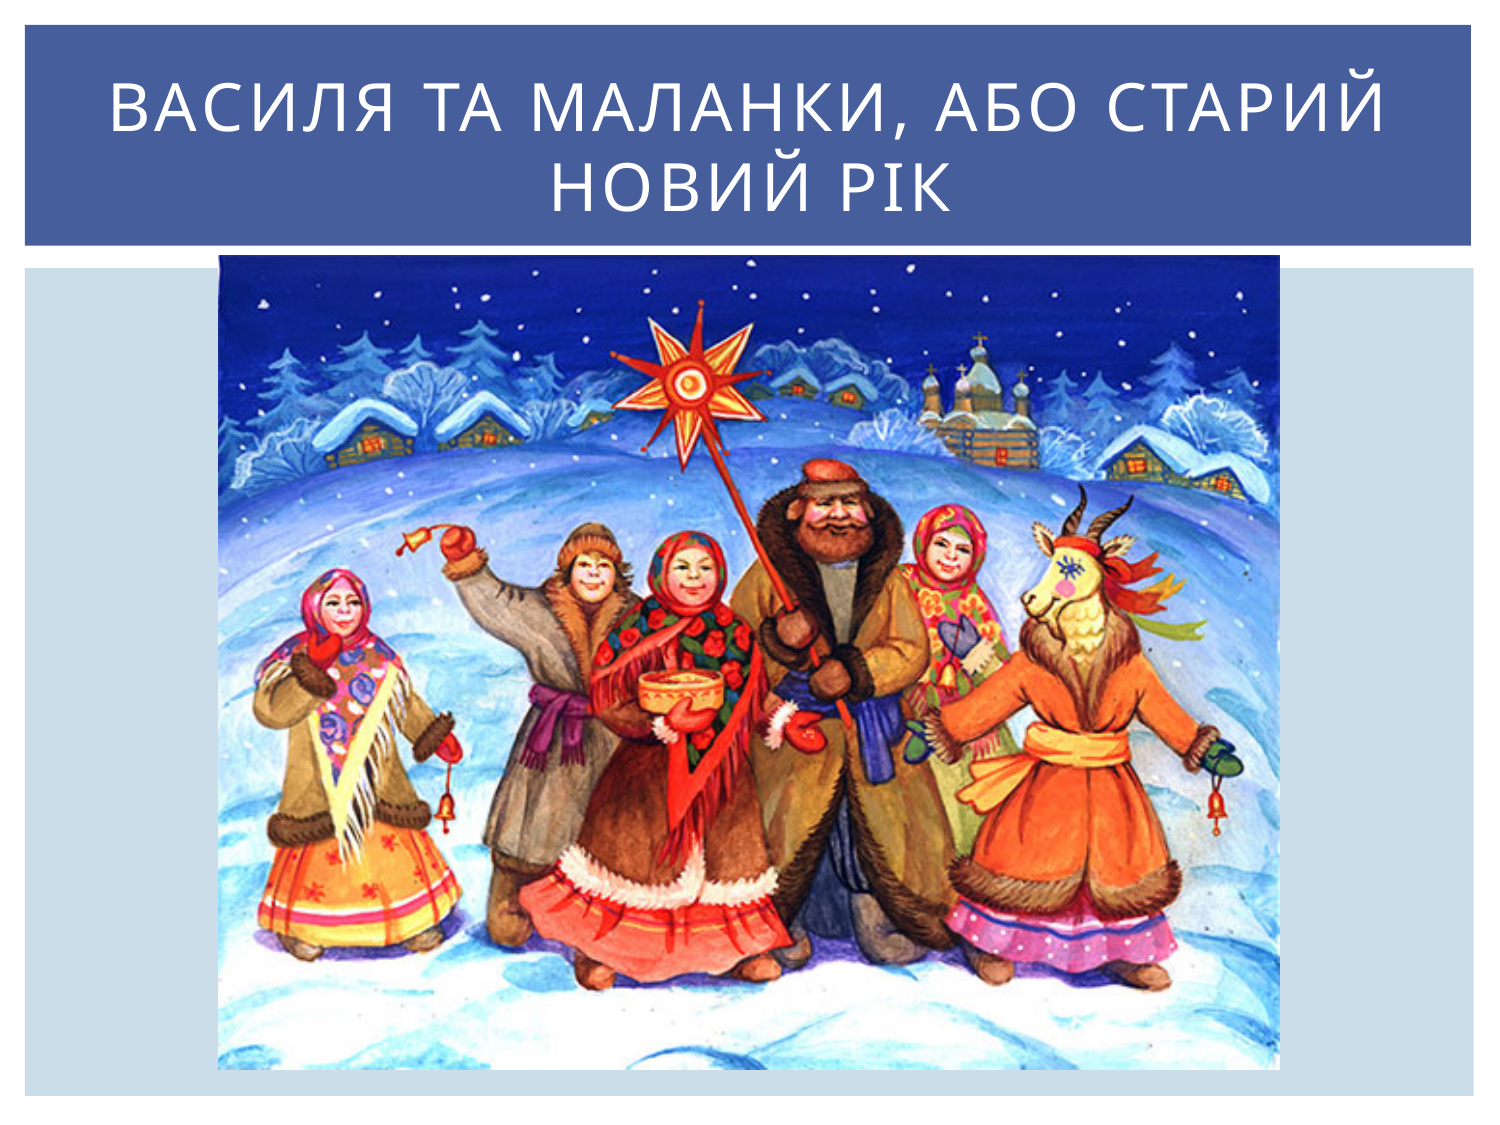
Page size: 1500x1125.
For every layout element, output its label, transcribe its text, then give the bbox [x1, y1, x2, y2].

picture [218, 254, 1280, 1070]
title Василя та маланки, або старий новий рік [62, 58, 1438, 232]
